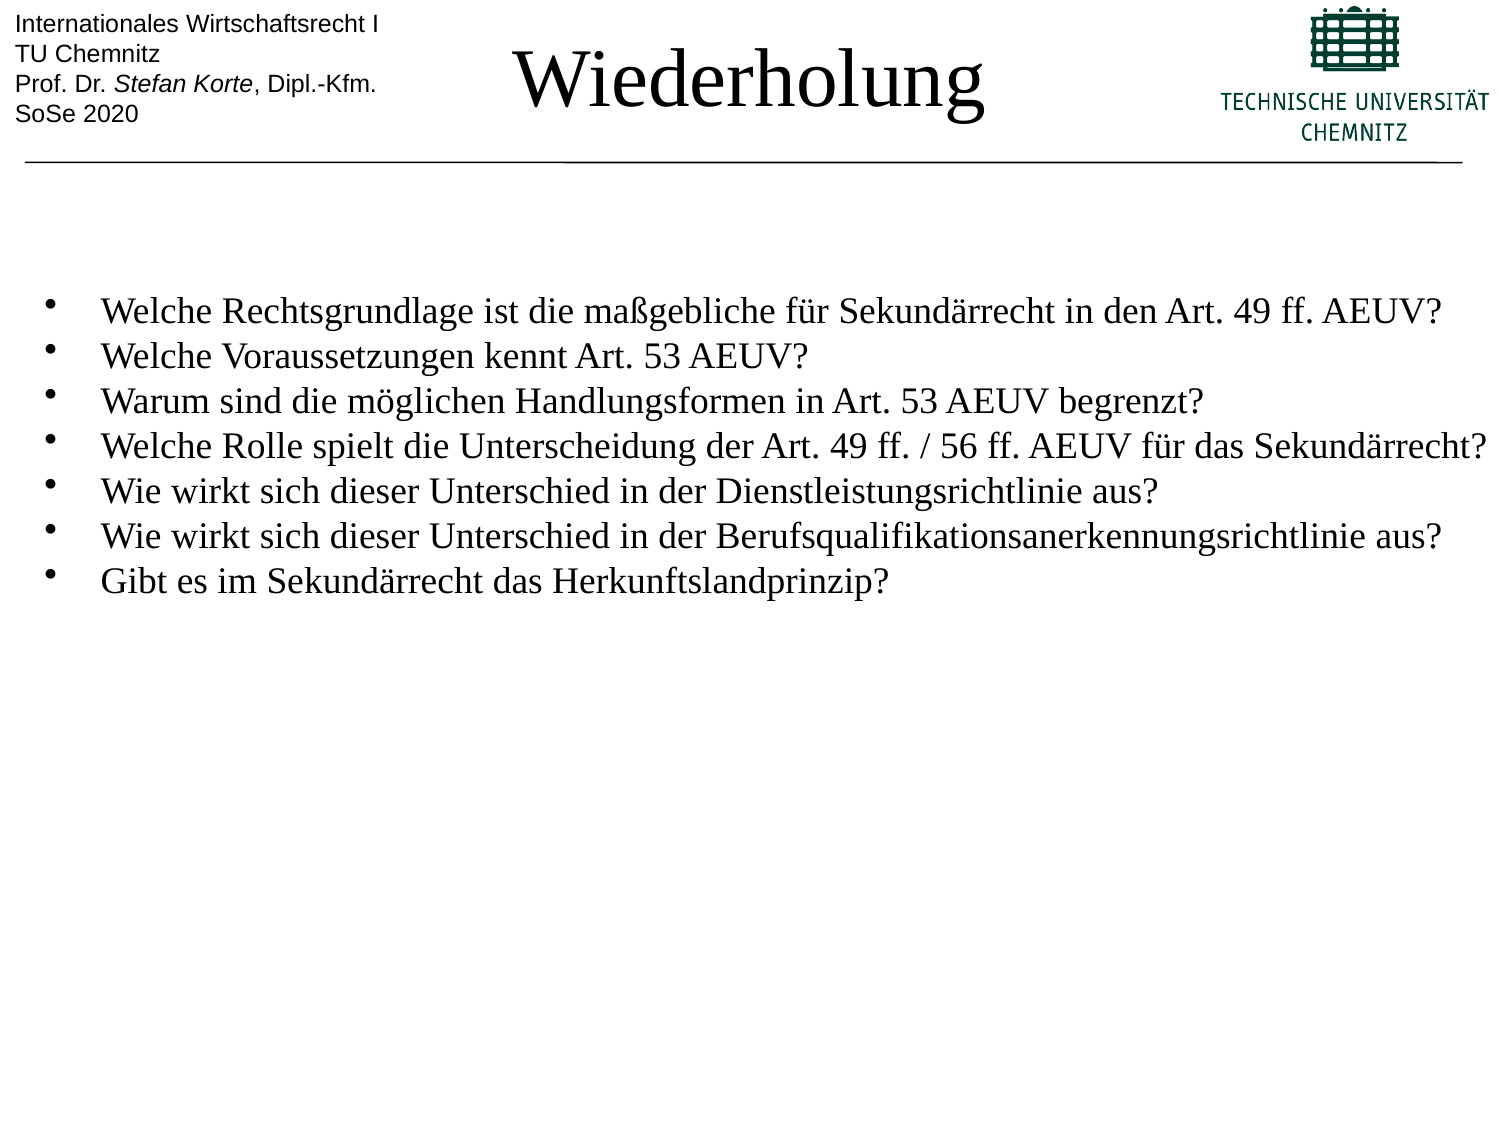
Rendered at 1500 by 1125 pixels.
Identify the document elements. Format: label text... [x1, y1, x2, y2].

title Wiederholung [112, 4, 1158, 143]
picture [1163, 0, 1500, 199]
list Welche Rechtsgrundlage ist die maßgebliche für Sekundärrecht in den Art. 49 ff. AEUV? Welche Voraussetzungen kennt Art. 53 AEUV? Warum sind die möglichen Handlungsformen in Art. 53 AEUV begrenzt? Welche Rolle spielt die Unterscheidung der Art. 49 ff. / 56 ff. AEUV für das Sekundärrecht? Wie wirkt sich dieser Unterschied in der Dienstleistungsrichtlinie aus? Wie wirkt sich dieser Unterschied in der Berufsqualifikationsanerkennungsrichtlinie aus? Gibt es im Sekundärrecht das Herkunftslandprinzip? [29, 278, 1500, 775]
